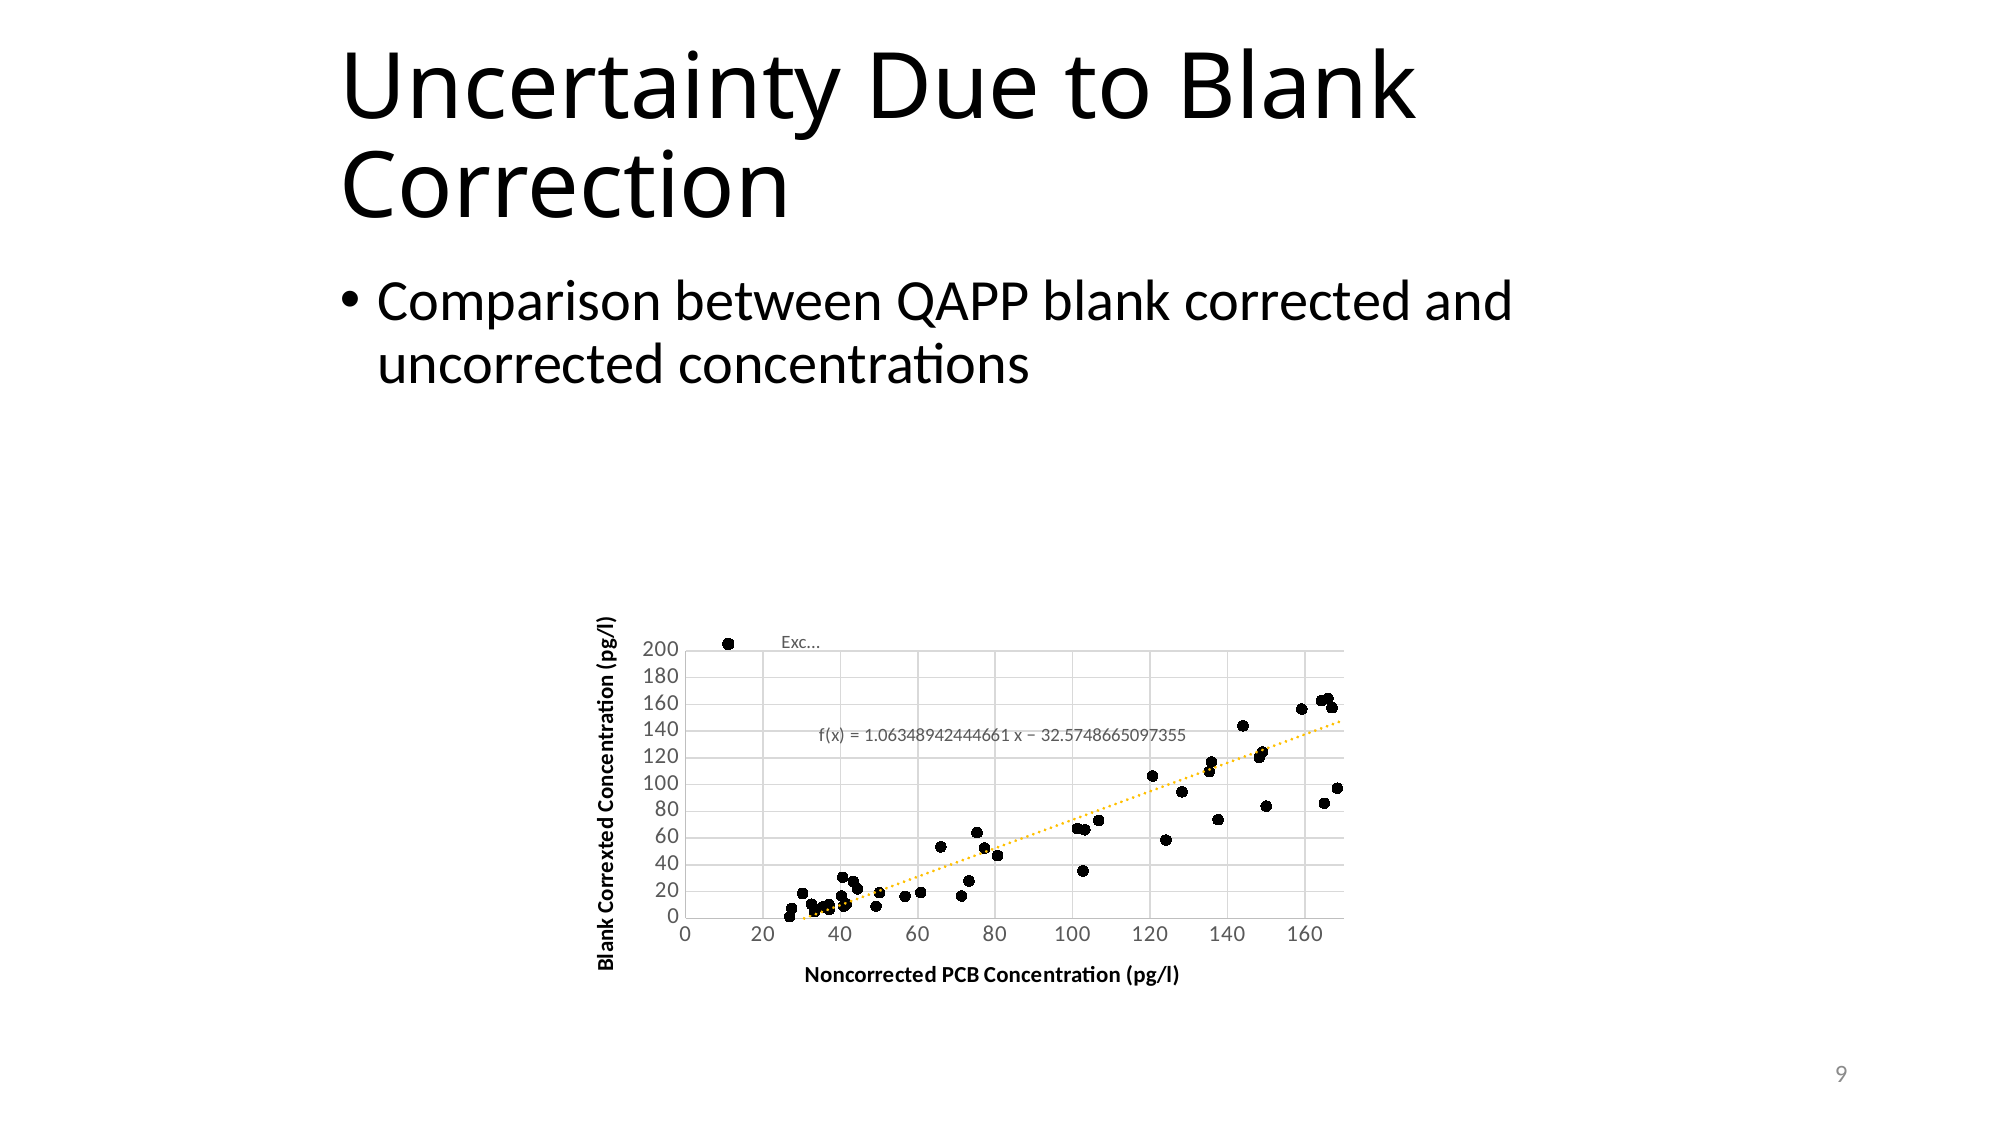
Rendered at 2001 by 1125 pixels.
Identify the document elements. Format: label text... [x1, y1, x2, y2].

slide_number 9 [1412, 1042, 1863, 1103]
list Comparison between QAPP blank corrected and uncorrected concentrations [324, 262, 1650, 625]
chart [562, 512, 1360, 1020]
title Uncertainty Due to Blank Correction [324, 45, 1713, 233]
